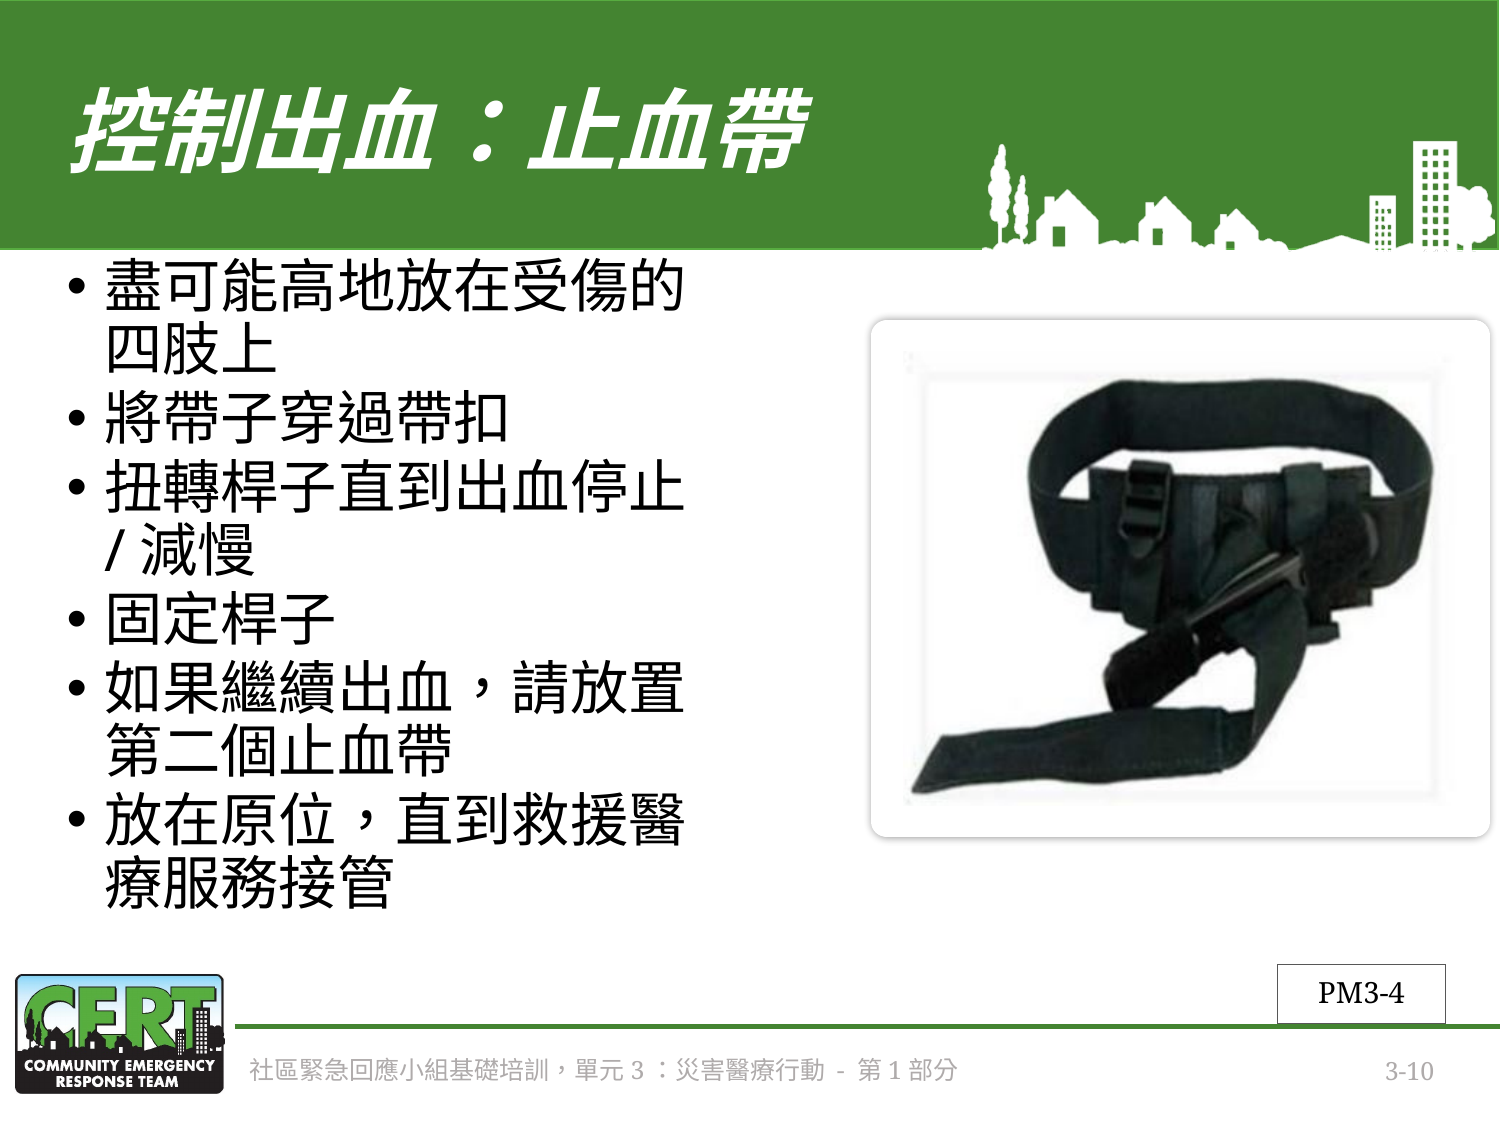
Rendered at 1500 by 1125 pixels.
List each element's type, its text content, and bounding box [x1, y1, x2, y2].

list PM3-4 [1277, 964, 1446, 1024]
picture [14, 973, 225, 1094]
picture [979, 133, 1500, 252]
title 控制出血：止血帶 [51, 52, 1005, 220]
list 盡可能高地放在受傷的四肢上 將帶子穿過帶扣 扭轉桿子直到出血停止/減慢 固定桿子 如果繼續出血，請放置第二個止血帶 放在原位，直到救援醫療服務接管 [51, 249, 732, 1031]
list 社區緊急回應小組基礎培訓，單元3：災害醫療行動 - 第1部分 [234, 1046, 994, 1097]
picture [902, 351, 1459, 807]
list 3-10 [1153, 1047, 1450, 1098]
